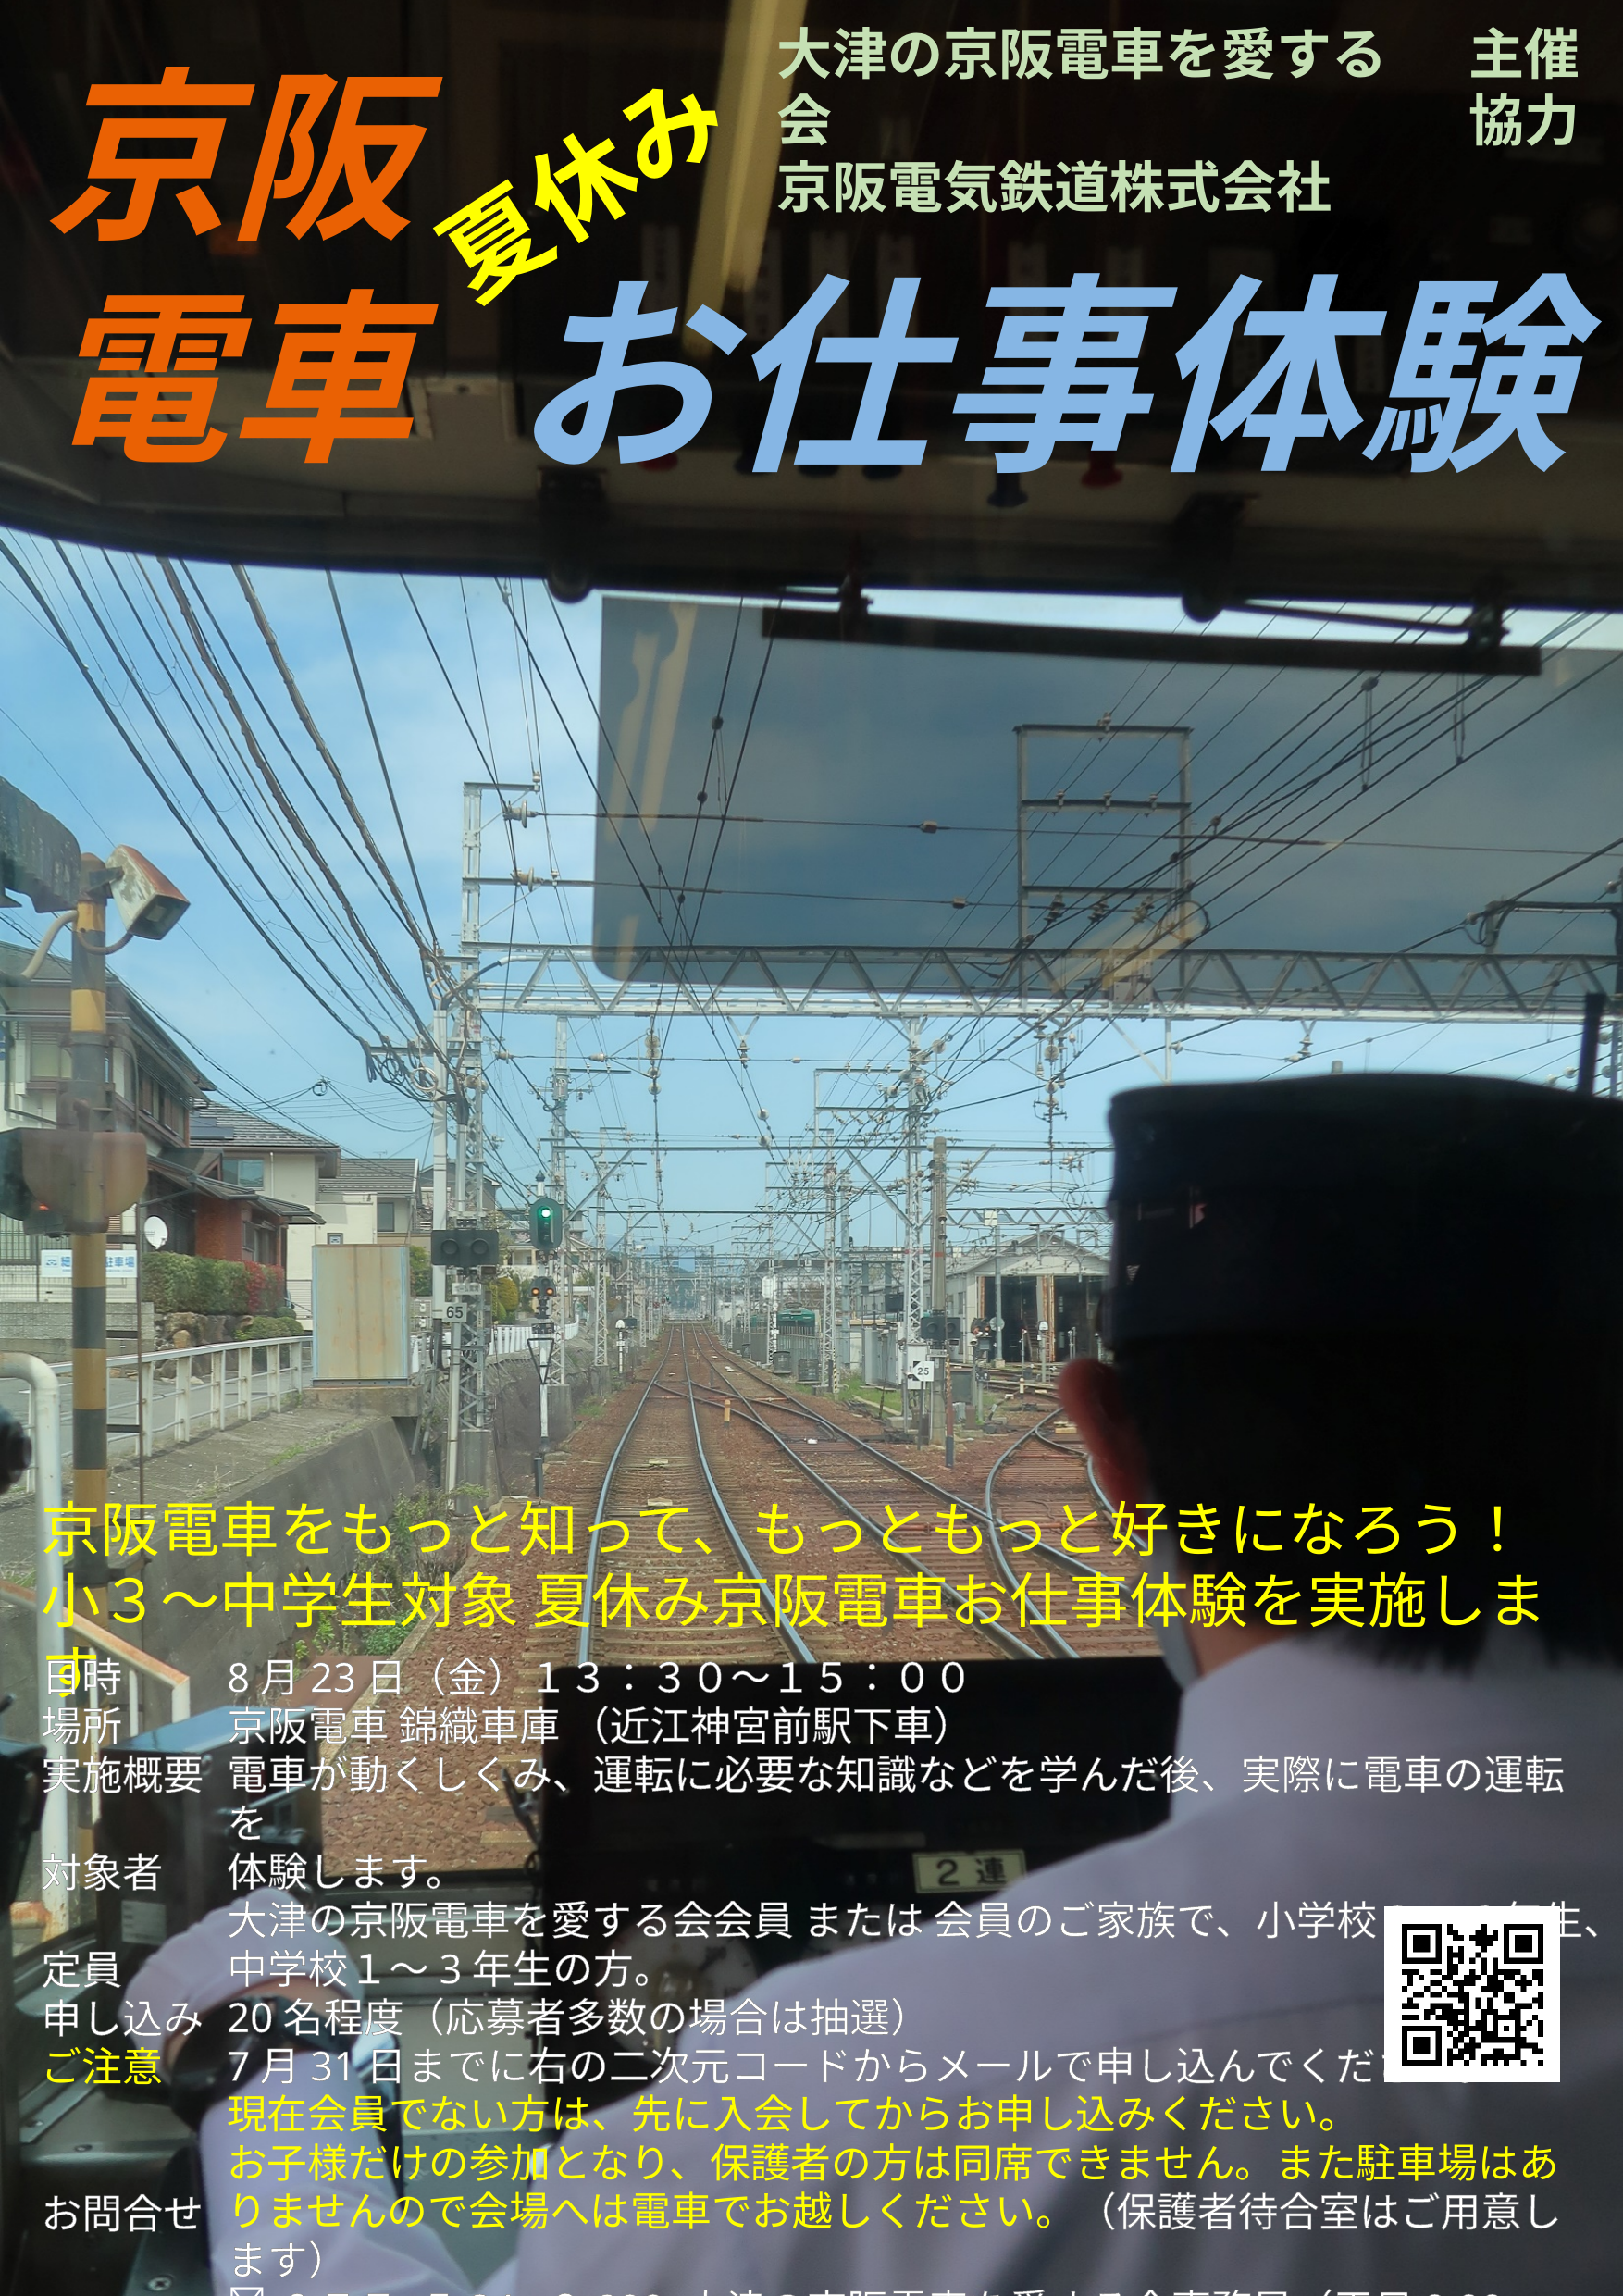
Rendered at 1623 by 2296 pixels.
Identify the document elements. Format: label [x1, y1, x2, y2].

text_box [27, 1644, 1607, 2251]
picture [0, 0, 1623, 2296]
